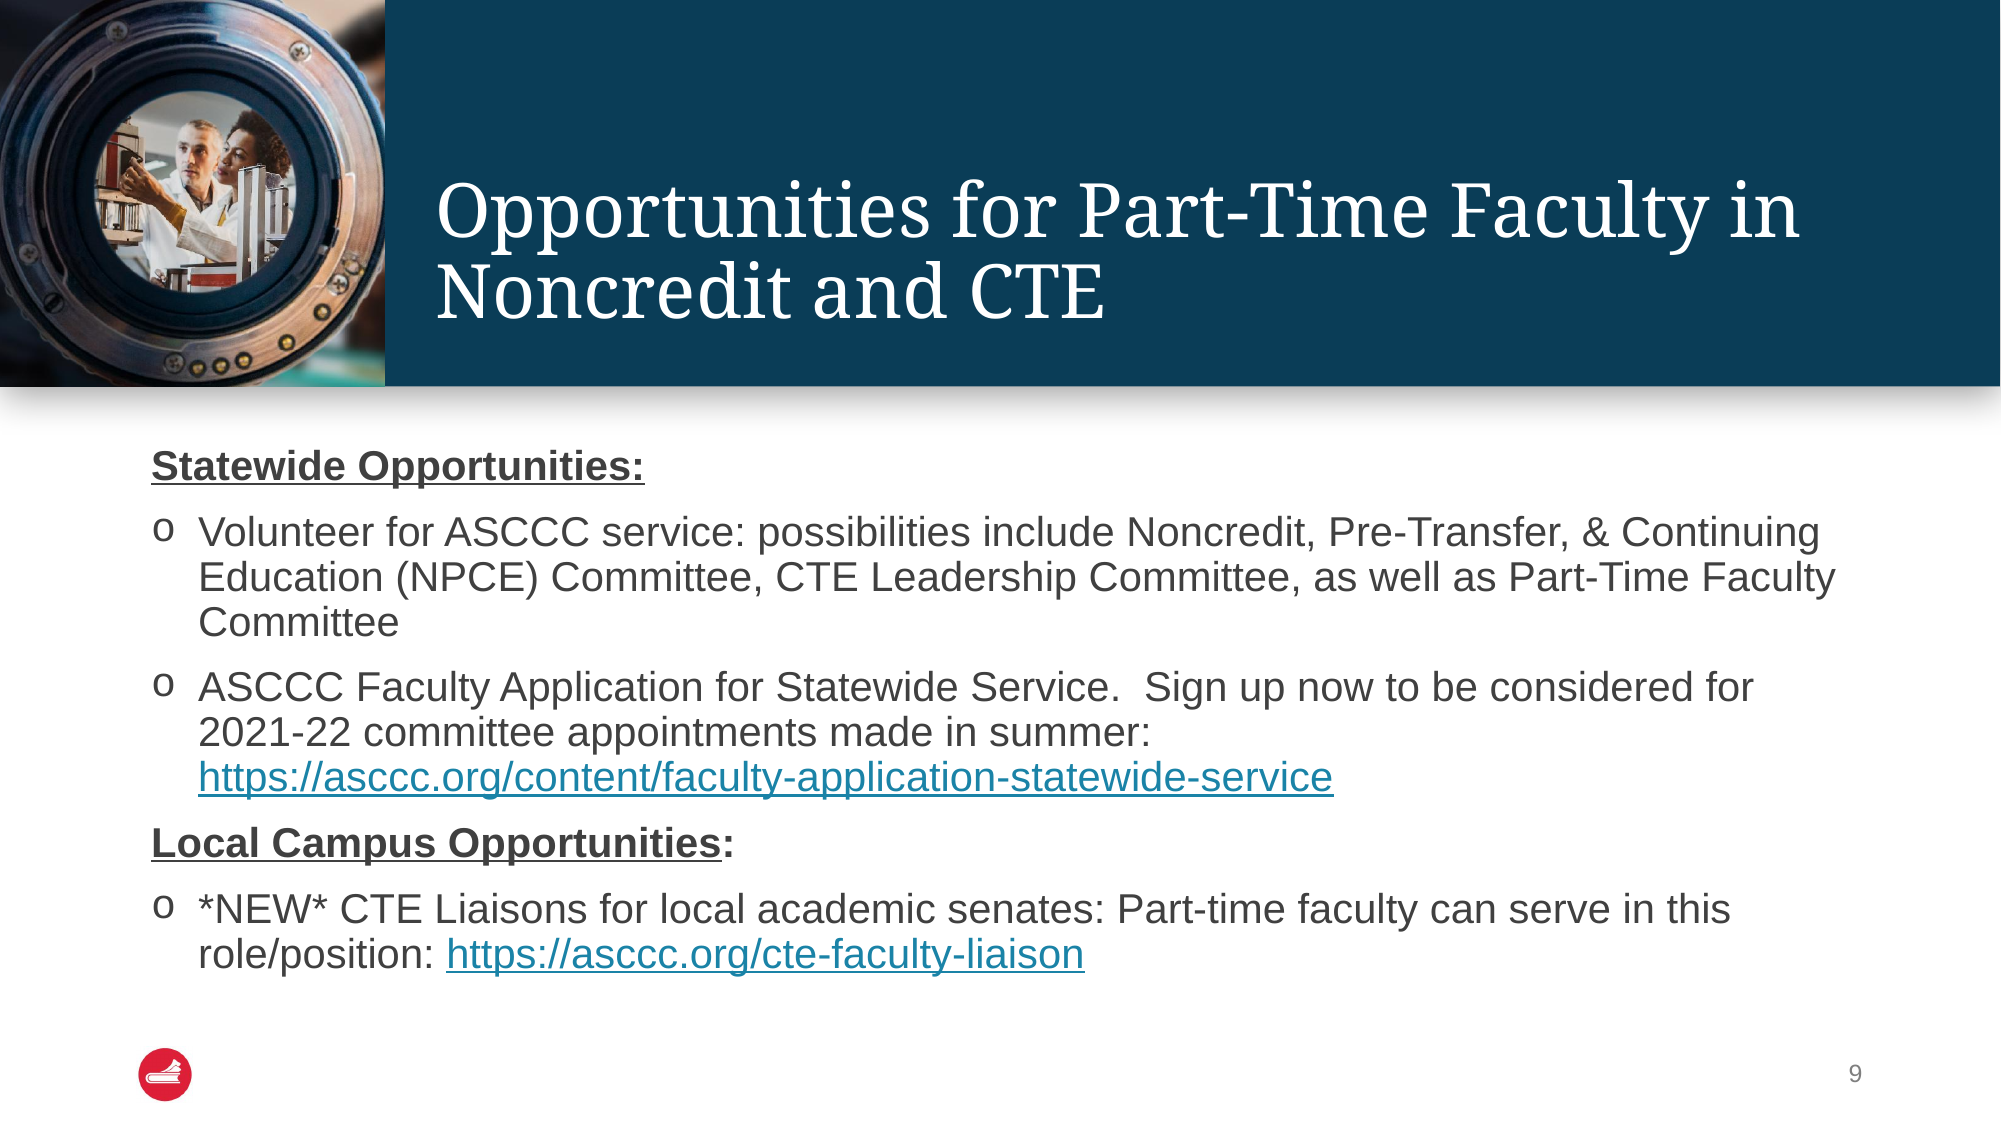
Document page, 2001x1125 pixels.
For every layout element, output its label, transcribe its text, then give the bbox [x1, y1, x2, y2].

picture [136, 1046, 193, 1103]
picture [0, 0, 385, 387]
title Opportunities for Part-Time Faculty in Noncredit and CTE [420, 66, 1863, 343]
slide_number 9 [1712, 1042, 1863, 1103]
list Statewide Opportunities: Volunteer for ASCCC service: possibilities include Noncredit, Pre-Transfer, & Continuing Education (NPCE) Committee, CTE Leadership Committee, as well as Part-Time Faculty Committee ASCCC Faculty Application for Statewide Service. Sign up now to be considered for 2021-22 committee appointments made in summer: https://asccc.org/content/faculty-application-statewide-service Local Campus Opportunities: *NEW* CTE Liaisons for local academic senates: Part-time faculty can serve in this role/position: https://asccc.org/cte-faculty-liaison [136, 436, 1863, 1023]
